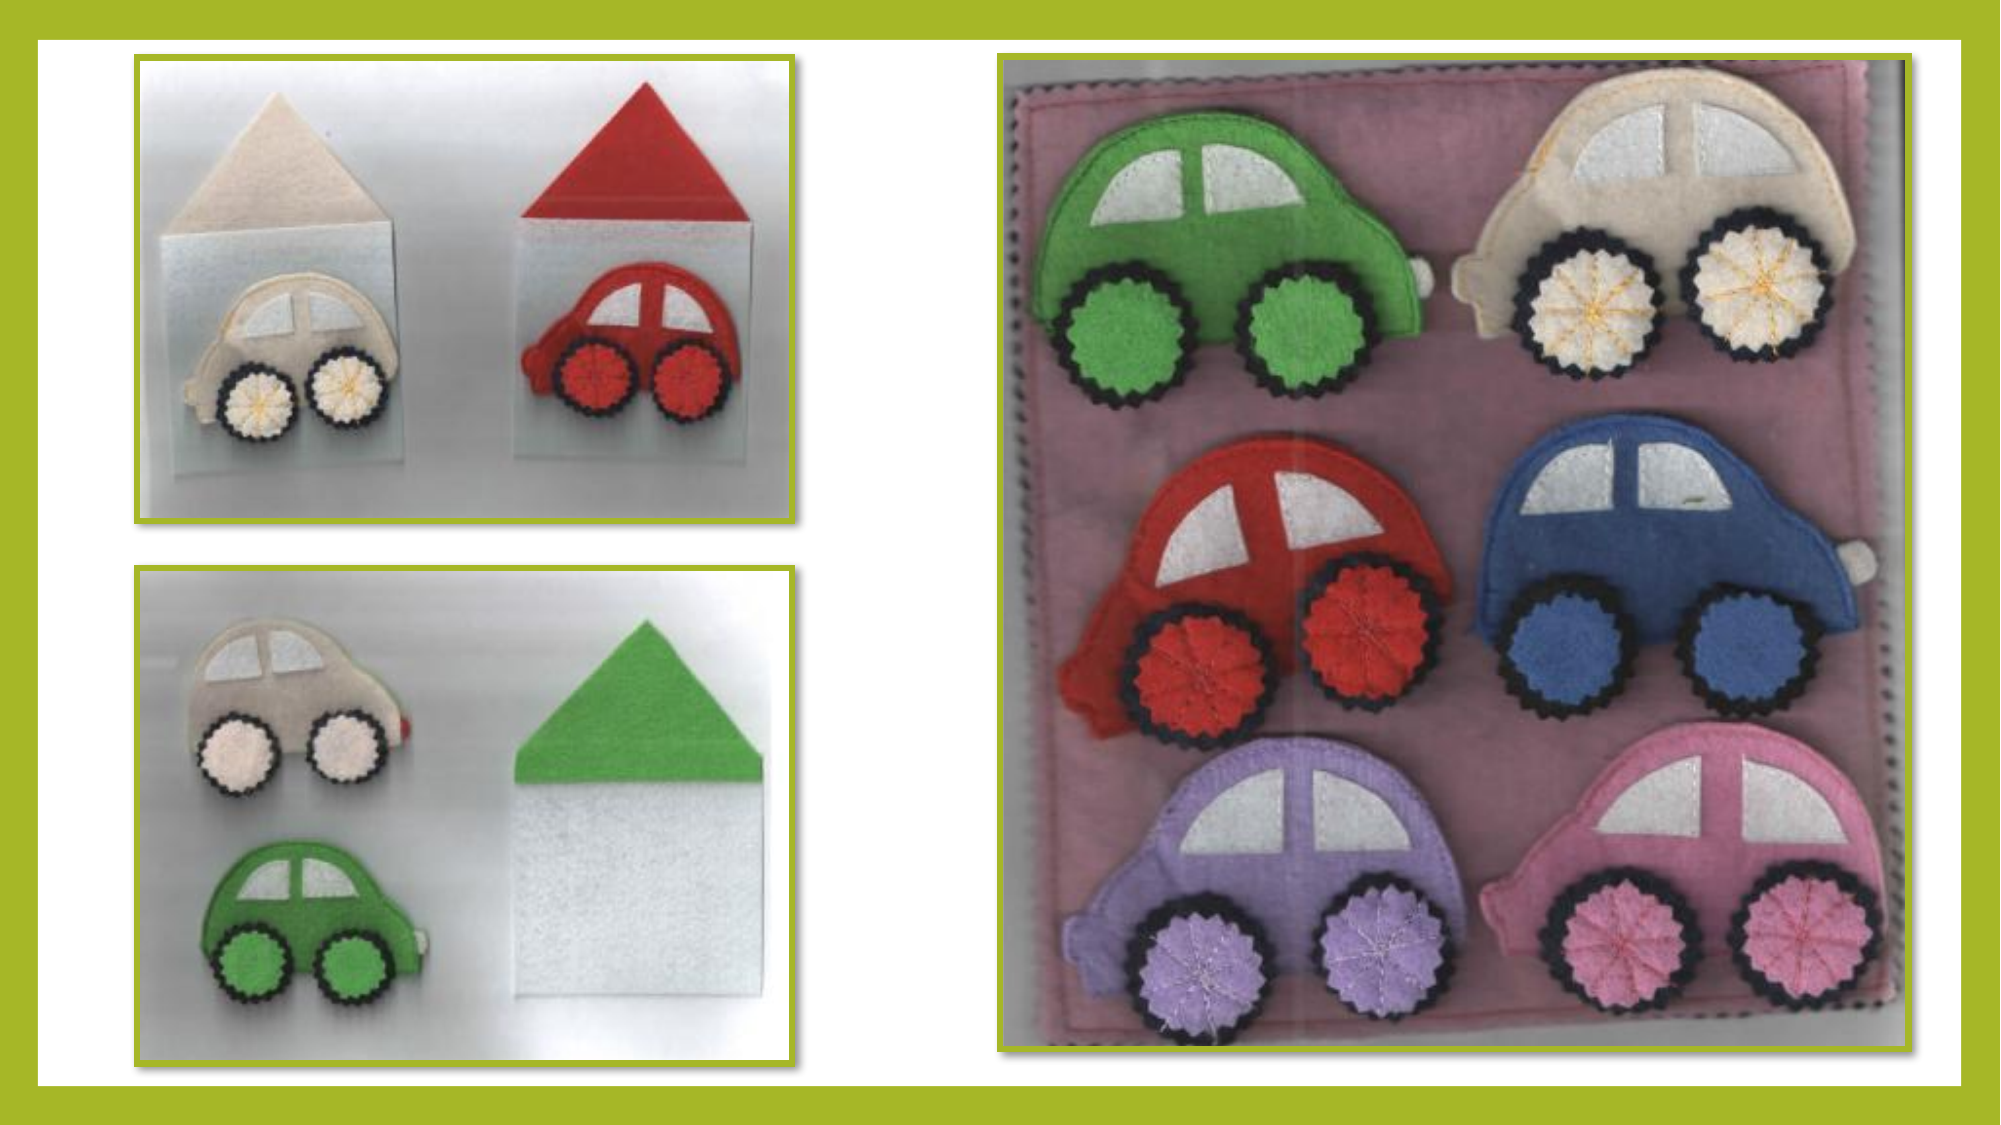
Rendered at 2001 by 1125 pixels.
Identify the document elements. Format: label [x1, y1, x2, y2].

picture [140, 0, 789, 1125]
picture [1003, 59, 1906, 1046]
